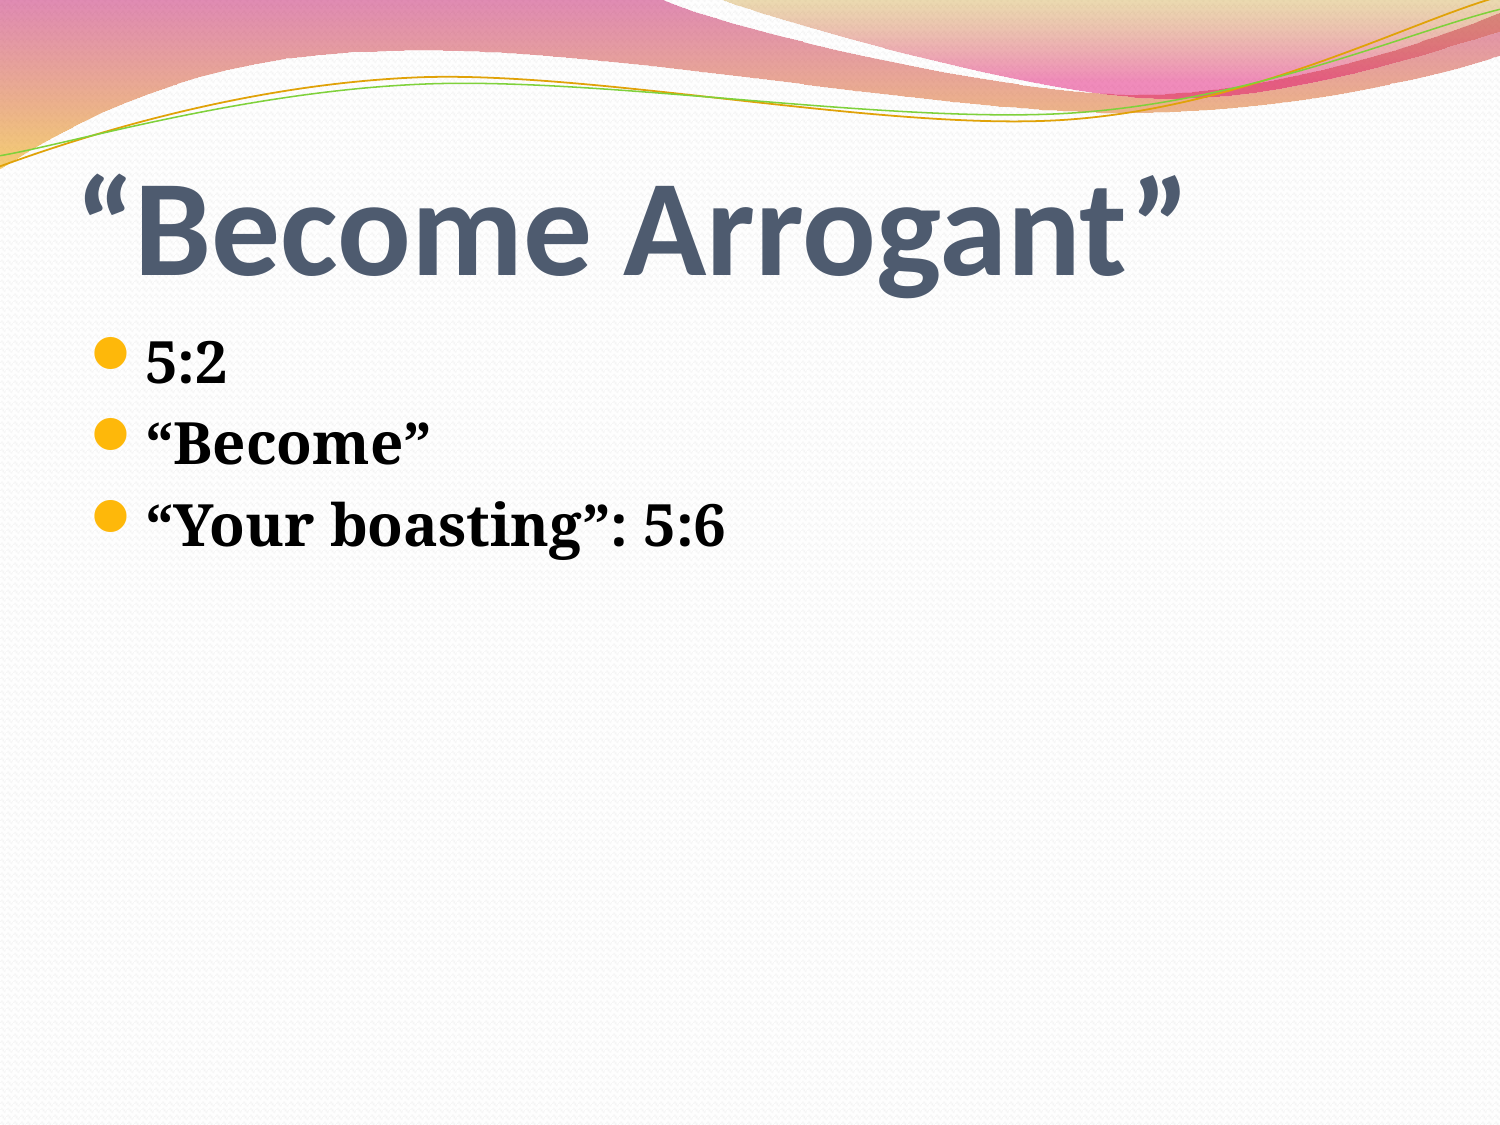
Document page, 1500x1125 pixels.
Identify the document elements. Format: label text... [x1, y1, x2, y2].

list 5:2 “Become” “Your boasting”: 5:6 [75, 317, 1425, 1038]
title “Become Arrogant” [75, 115, 1425, 303]
